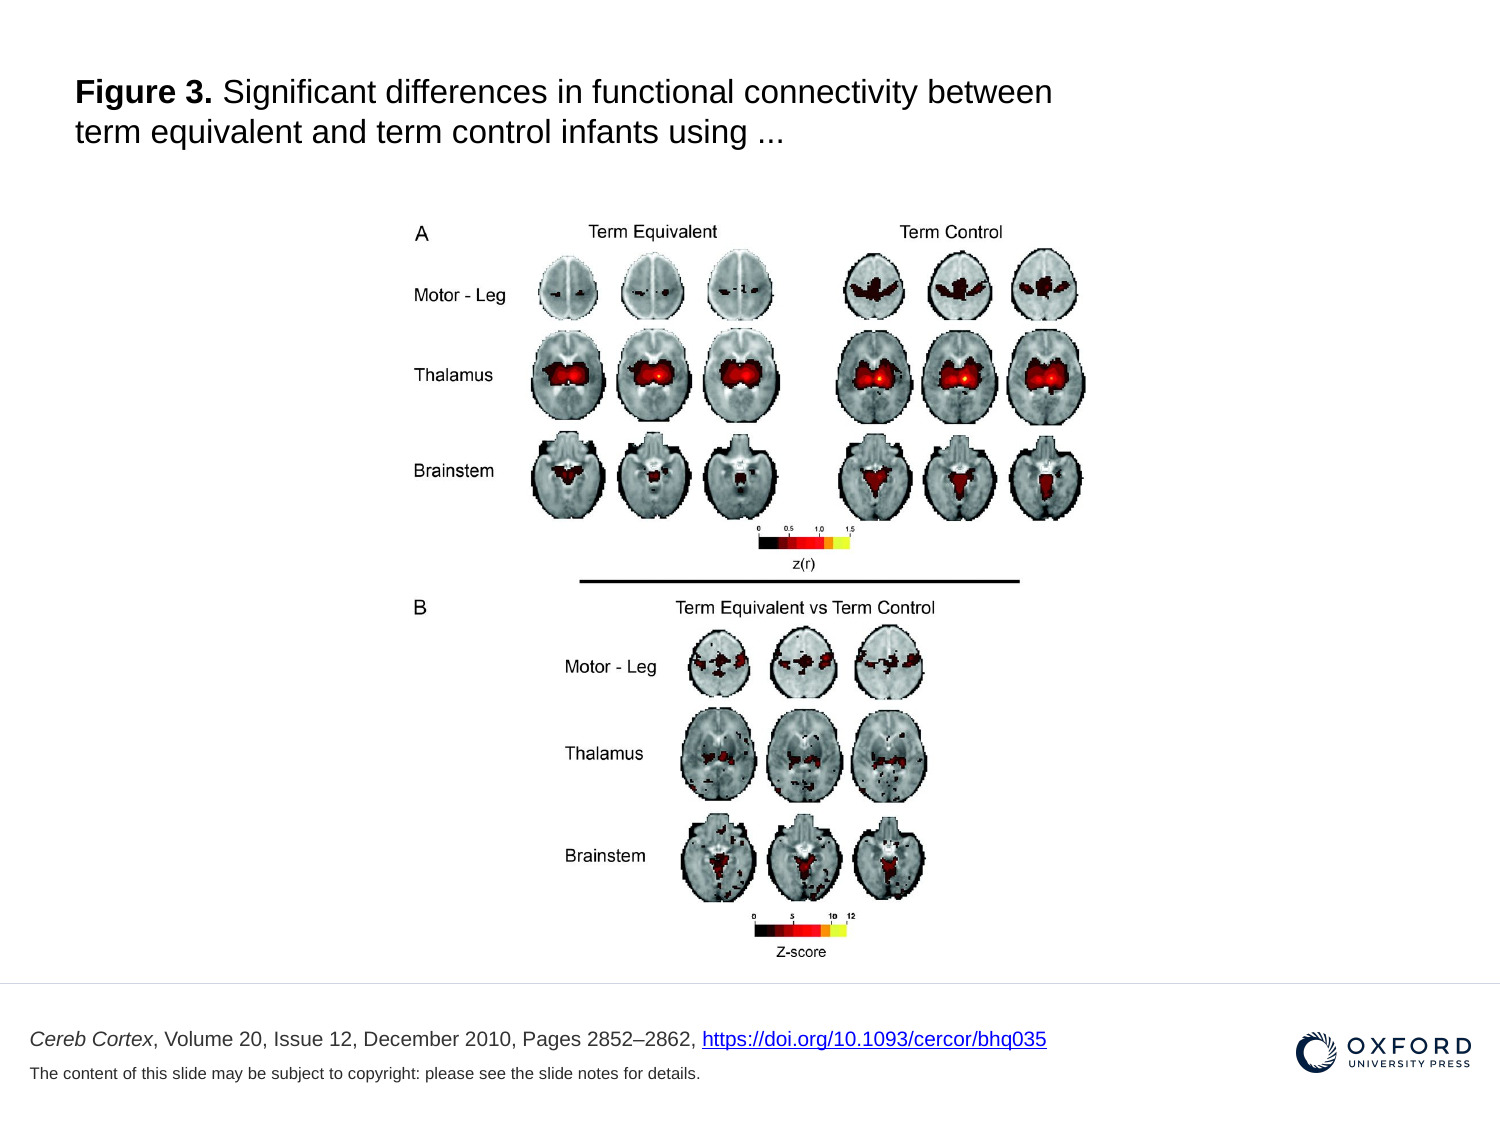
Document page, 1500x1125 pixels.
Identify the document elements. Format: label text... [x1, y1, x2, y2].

picture [1296, 1032, 1471, 1073]
picture [414, 224, 1086, 957]
title Figure 3. Significant differences in functional connectivity between term equivalent and term control infants using ... [75, 69, 1078, 171]
footer Cereb Cortex, Volume 20, Issue 12, December 2010, Pages 2852–2862, https://doi.org/10.1093/cercor/bhq035 The content of this slide may be subject to copyright: please see the slide notes for details. [0, 983, 1260, 1125]
